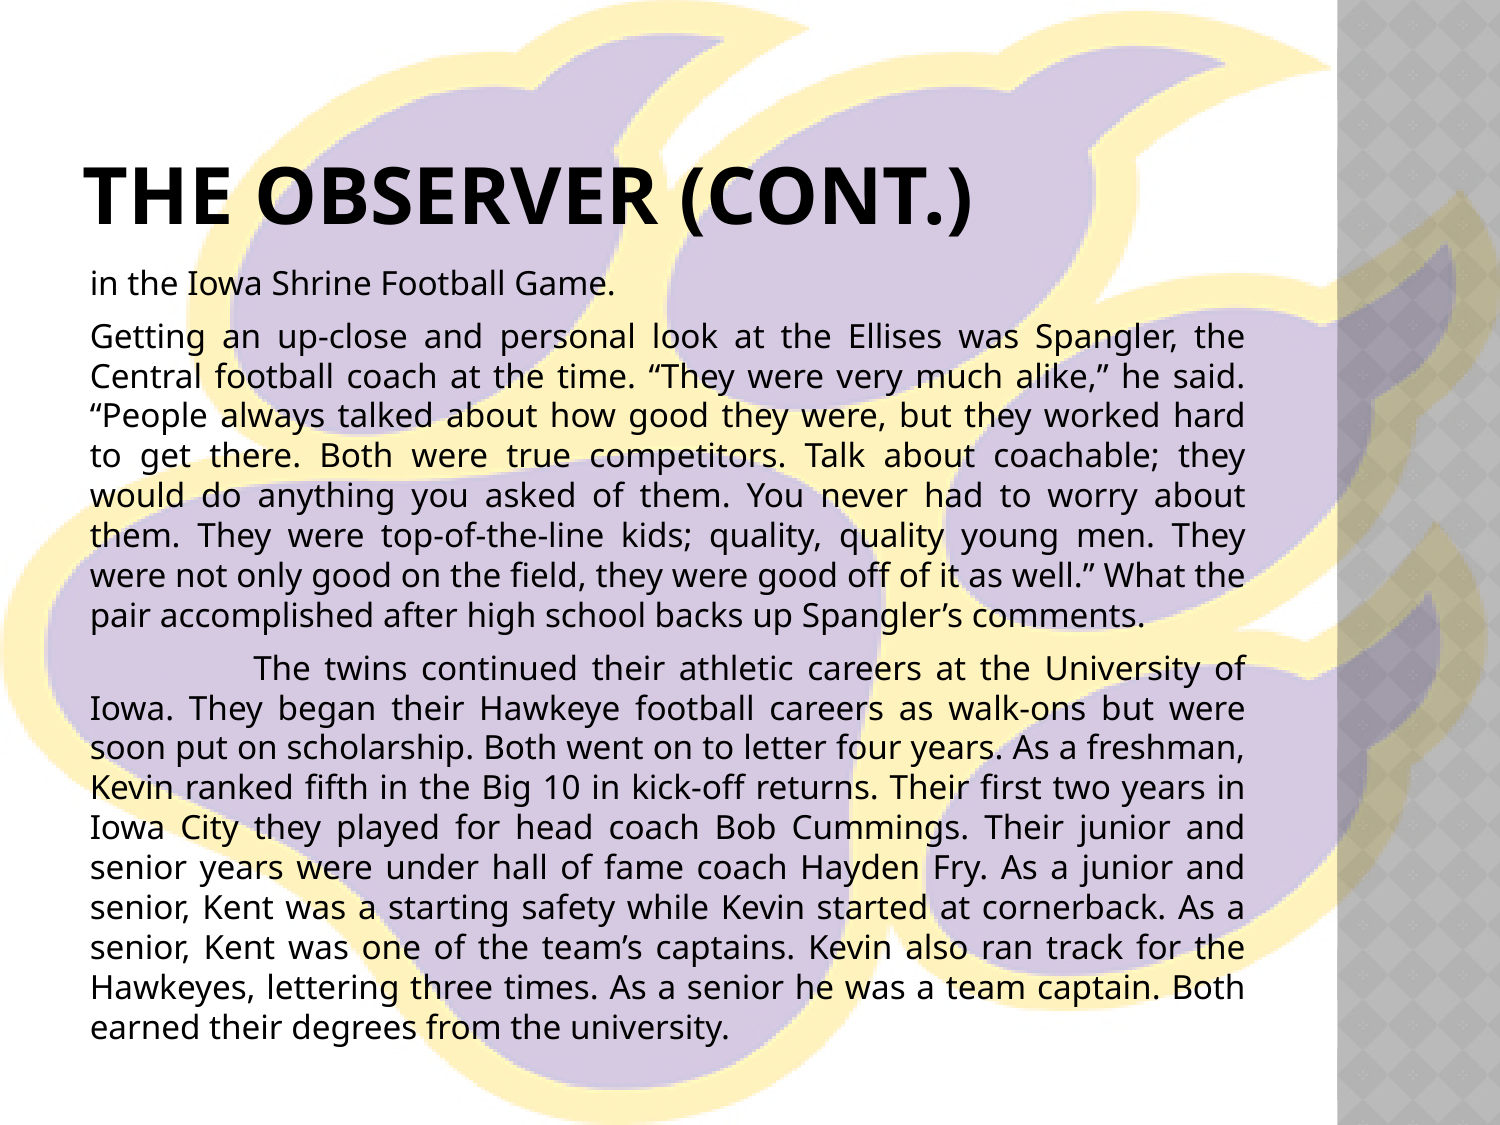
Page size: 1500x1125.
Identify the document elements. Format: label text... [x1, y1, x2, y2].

list in the Iowa Shrine Football Game. Getting an up-close and personal look at the Ellises was Spangler, the Central football coach at the time. “They were very much alike,” he said. “People always talked about how good they were, but they worked hard to get there. Both were true competitors. Talk about coachable; they would do anything you asked of them. You never had to worry about them. They were top-of-the-line kids; quality, quality young men. They were not only good on the field, they were good off of it as well.” What the pair accomplished after high school backs up Spangler’s comments. The twins continued their athletic careers at the University of Iowa. They began their Hawkeye football careers as walk-ons but were soon put on scholarship. Both went on to letter four years. As a freshman, Kevin ranked fifth in the Big 10 in kick-off returns. Their first two years in Iowa City they played for head coach Bob Cummings. Their junior and senior years were under hall of fame coach Hayden Fry. As a junior and senior, Kent was a starting safety while Kevin started at cornerback. As a senior, Kent was one of the team’s captains. Kevin also ran track for the Hawkeyes, lettering three times. As a senior he was a team captain. Both earned their degrees from the university. [75, 254, 1263, 1050]
title The Observer (cont.) [75, 52, 1263, 240]
